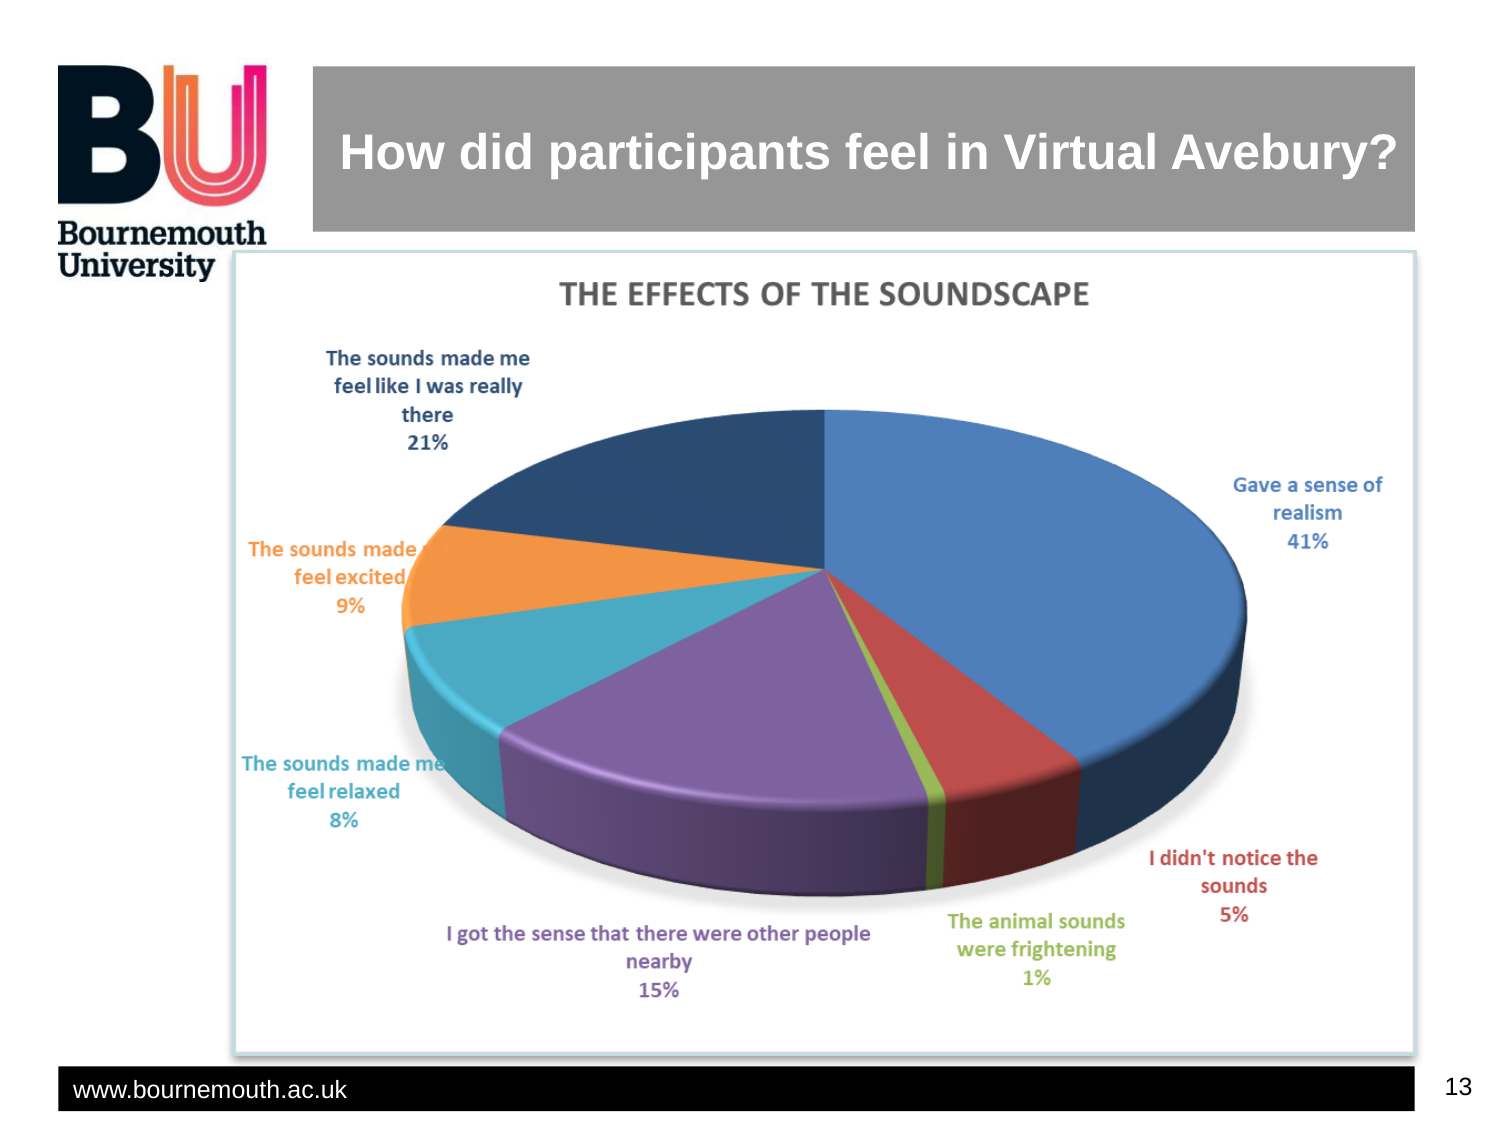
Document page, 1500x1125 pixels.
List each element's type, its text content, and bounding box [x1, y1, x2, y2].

picture [234, 251, 1416, 1054]
title How did participants feel in Virtual Avebury? [312, 66, 1415, 232]
picture [58, 58, 274, 282]
